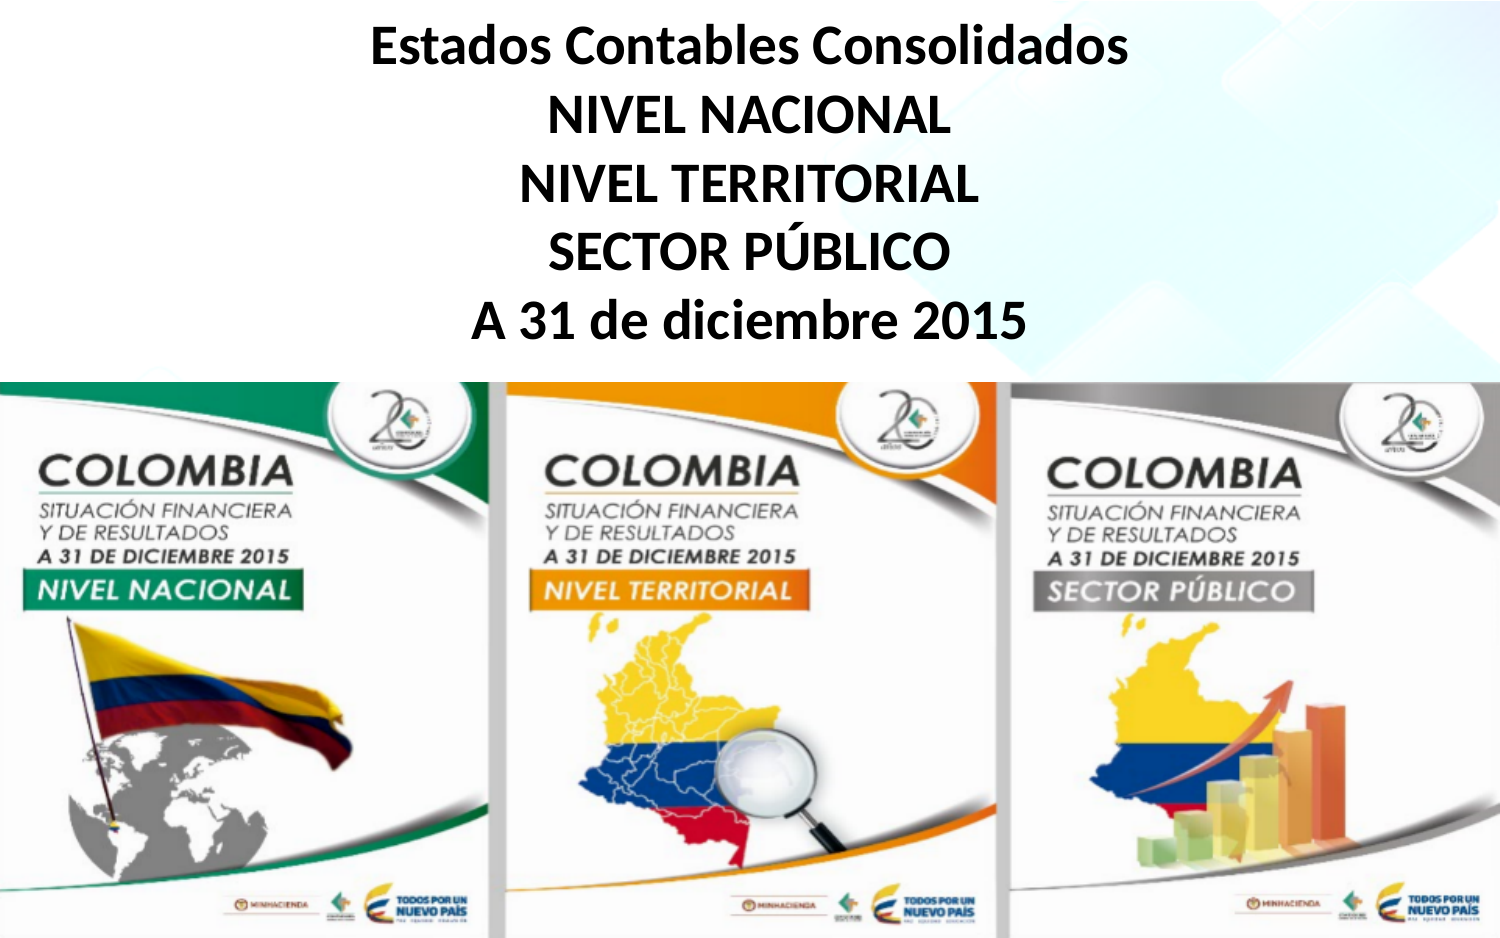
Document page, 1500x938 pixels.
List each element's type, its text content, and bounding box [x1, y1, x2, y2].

picture [0, 382, 1500, 938]
text_box Estados Contables Consolidados NIVEL NACIONAL NIVEL TERRITORIAL SECTOR PÚBLICO A 31 de diciembre 2015 [125, 0, 1375, 359]
